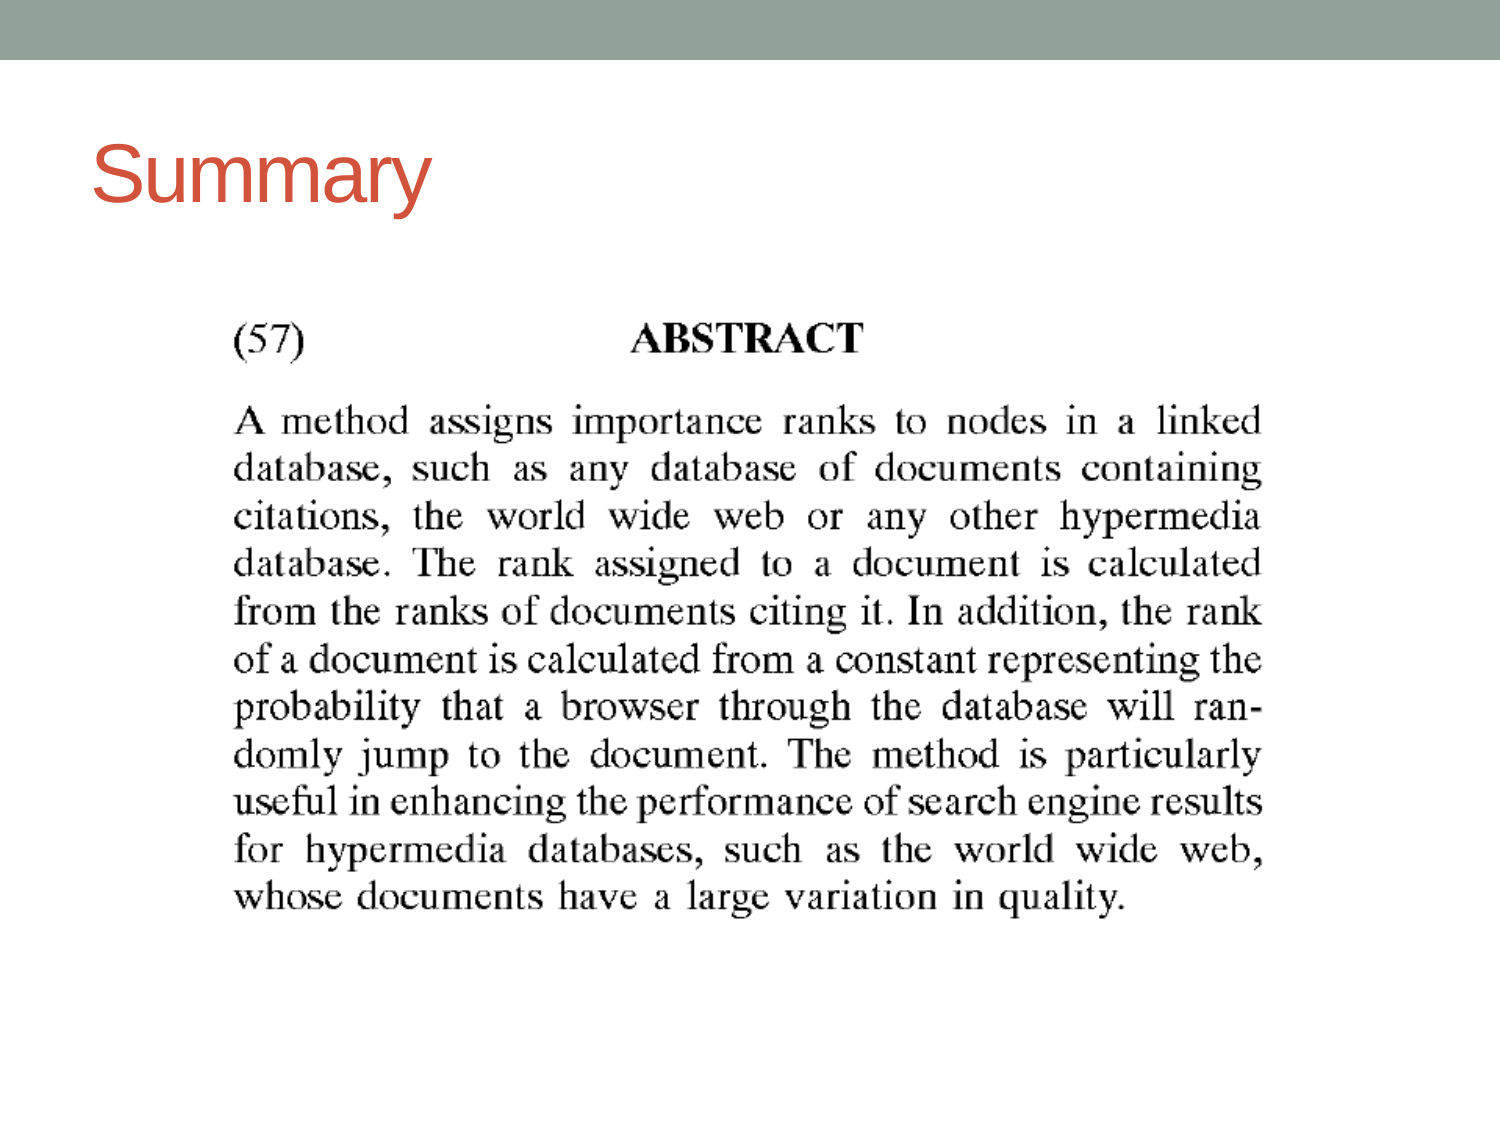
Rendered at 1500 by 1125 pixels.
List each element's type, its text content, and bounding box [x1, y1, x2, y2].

picture [219, 295, 1281, 926]
title Summary [75, 87, 1425, 250]
